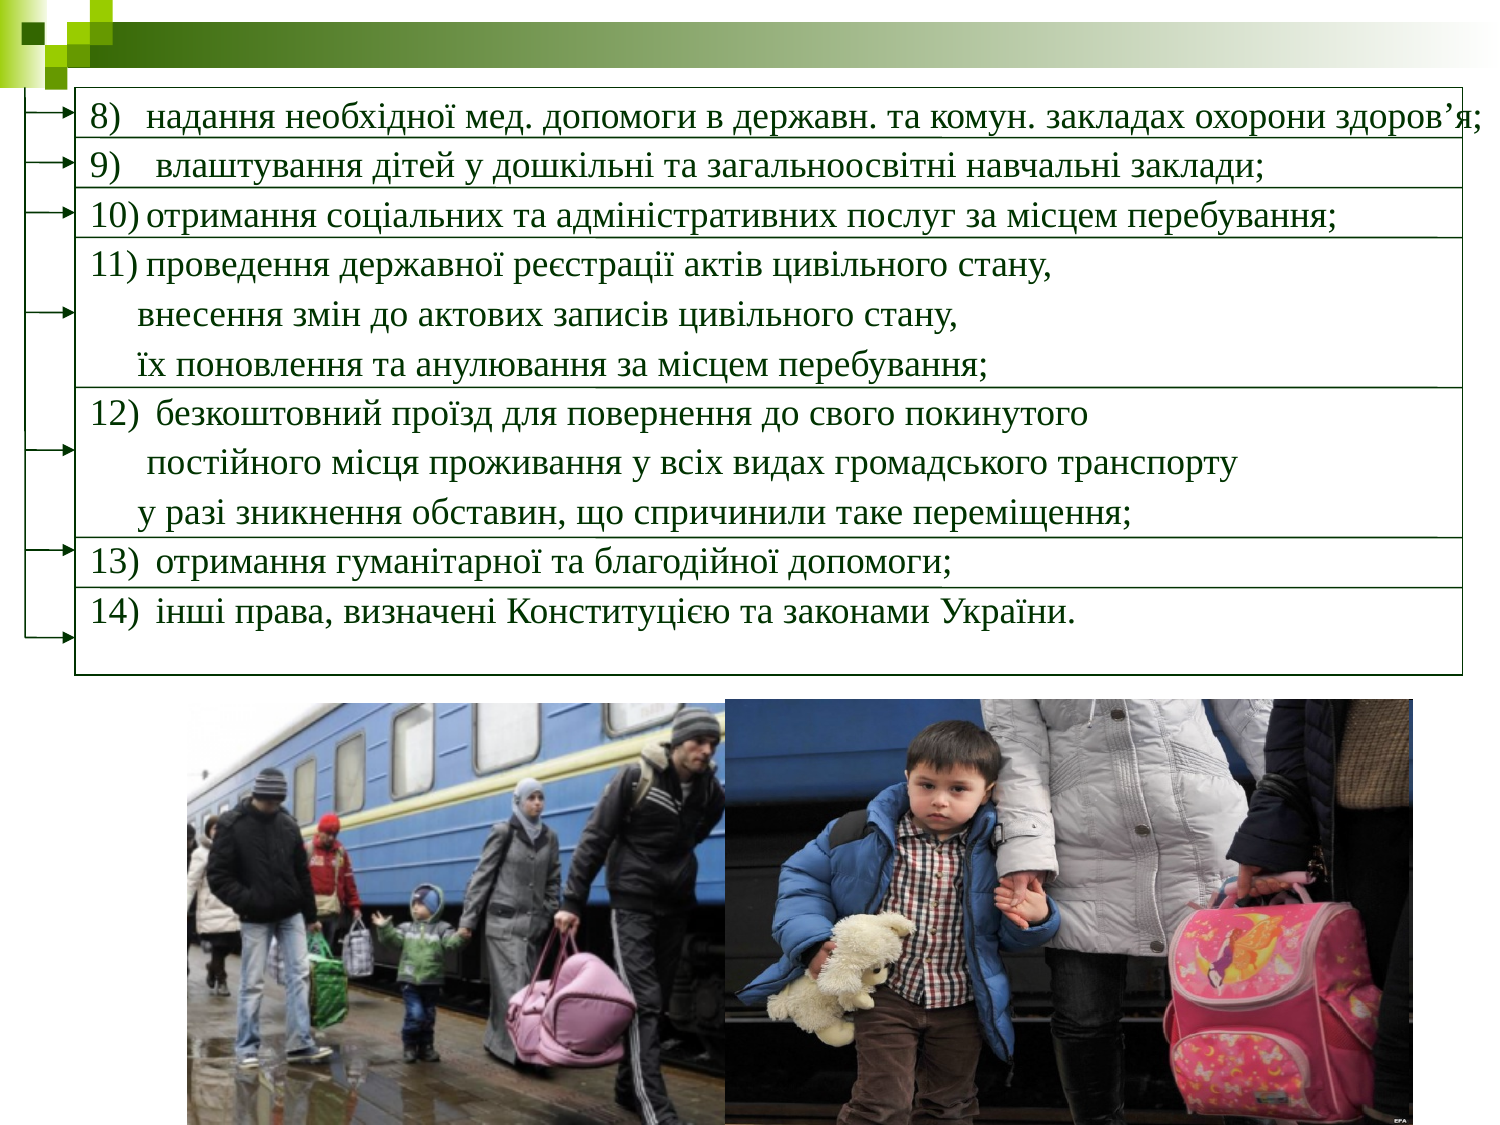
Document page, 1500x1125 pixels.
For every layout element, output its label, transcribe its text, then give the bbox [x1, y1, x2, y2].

text_box [24, 631, 76, 644]
text_box надання необхідної мед. допомоги в державн. та комун. закладах охорони здоров’я; влаштування дітей у дошкільні та загальноосвітні навчальні заклади; отримання соціальних та адміністративних послуг за місцем перебування; проведення державної реєстрації актів цивільного стану, внесення змін до актових записів цивільного стану, їх поновлення та анулювання за місцем перебування; безкоштовний проїзд для повернення до свого покинутого постійного місця проживання у всіх видах громадського транспорту у разі зникнення обставин, що спричинили таке переміщення; отримання гуманітарної та благодійної допомоги; інші права, визначені Конституцією та законами України. [75, 388, 1463, 537]
text_box [24, 156, 76, 169]
picture [187, 699, 1413, 1125]
text_box надання необхідної мед. допомоги в державн. та комун. закладах охорони здоров’я; влаштування дітей у дошкільні та загальноосвітні навчальні заклади; отримання соціальних та адміністративних послуг за місцем перебування; проведення державної реєстрації актів цивільного стану, внесення змін до актових записів цивільного стану, їх поновлення та анулювання за місцем перебування; безкоштовний проїзд для повернення до свого покинутого постійного місця проживання у всіх видах громадського транспорту у разі зникнення обставин, що спричинили таке переміщення; отримання гуманітарної та благодійної допомоги; інші права, визначені Конституцією та законами України. [75, 538, 1463, 587]
text_box надання необхідної мед. допомоги в державн. та комун. закладах охорони здоров’я; влаштування дітей у дошкільні та загальноосвітні навчальні заклади; отримання соціальних та адміністративних послуг за місцем перебування; проведення державної реєстрації актів цивільного стану, внесення змін до актових записів цивільного стану, їх поновлення та анулювання за місцем перебування; безкоштовний проїзд для повернення до свого покинутого постійного місця проживання у всіх видах громадського транспорту у разі зникнення обставин, що спричинили таке переміщення; отримання гуманітарної та благодійної допомоги; інші права, визначені Конституцією та законами України. [75, 238, 1463, 387]
text_box [24, 306, 76, 319]
text_box [24, 106, 76, 119]
text_box [24, 443, 76, 457]
text_box [24, 543, 76, 557]
text_box [24, 206, 76, 219]
text_box надання необхідної мед. допомоги в державн. та комун. закладах охорони здоров’я; влаштування дітей у дошкільні та загальноосвітні навчальні заклади; отримання соціальних та адміністративних послуг за місцем перебування; проведення державної реєстрації актів цивільного стану, внесення змін до актових записів цивільного стану, їх поновлення та анулювання за місцем перебування; безкоштовний проїзд для повернення до свого покинутого постійного місця проживання у всіх видах громадського транспорту у разі зникнення обставин, що спричинили таке переміщення; отримання гуманітарної та благодійної допомоги; інші права, визначені Конституцією та законами України. [75, 138, 1463, 187]
text_box надання необхідної мед. допомоги в державн. та комун. закладах охорони здоров’я; влаштування дітей у дошкільні та загальноосвітні навчальні заклади; отримання соціальних та адміністративних послуг за місцем перебування; проведення державної реєстрації актів цивільного стану, внесення змін до актових записів цивільного стану, їх поновлення та анулювання за місцем перебування; безкоштовний проїзд для повернення до свого покинутого постійного місця проживання у всіх видах громадського транспорту у разі зникнення обставин, що спричинили таке переміщення; отримання гуманітарної та благодійної допомоги; інші права, визначені Конституцією та законами України. [75, 188, 1463, 237]
text_box надання необхідної мед. допомоги в державн. та комун. закладах охорони здоров’я; влаштування дітей у дошкільні та загальноосвітні навчальні заклади; отримання соціальних та адміністративних послуг за місцем перебування; проведення державної реєстрації актів цивільного стану, внесення змін до актових записів цивільного стану, їх поновлення та анулювання за місцем перебування; безкоштовний проїзд для повернення до свого покинутого постійного місця проживання у всіх видах громадського транспорту у разі зникнення обставин, що спричинили таке переміщення; отримання гуманітарної та благодійної допомоги; інші права, визначені Конституцією та законами України. [75, 588, 1463, 675]
text_box надання необхідної мед. допомоги в державн. та комун. закладах охорони здоров’я; влаштування дітей у дошкільні та загальноосвітні навчальні заклади; отримання соціальних та адміністративних послуг за місцем перебування; проведення державної реєстрації актів цивільного стану, внесення змін до актових записів цивільного стану, їх поновлення та анулювання за місцем перебування; безкоштовний проїзд для повернення до свого покинутого постійного місця проживання у всіх видах громадського транспорту у разі зникнення обставин, що спричинили таке переміщення; отримання гуманітарної та благодійної допомоги; інші права, визначені Конституцією та законами України. [75, 87, 1463, 137]
